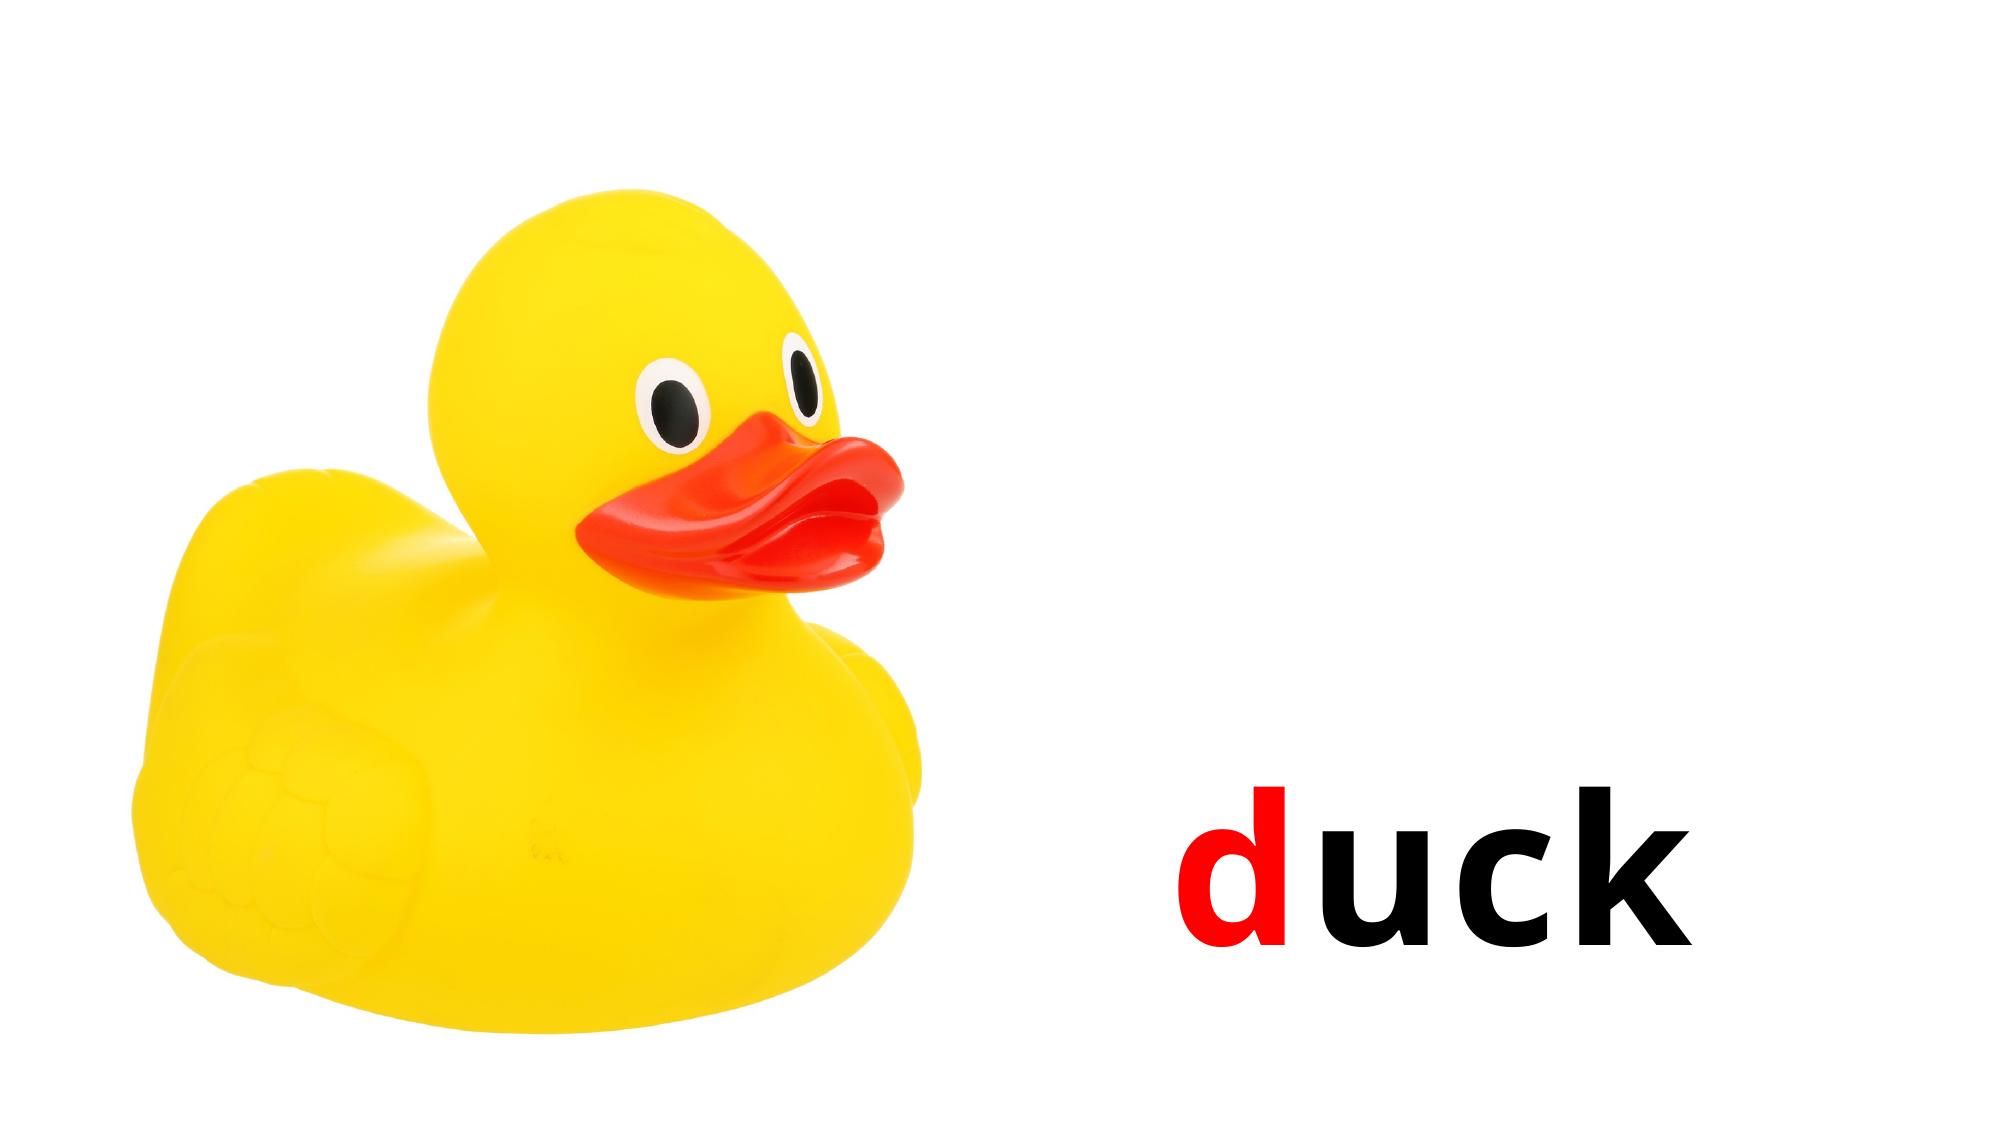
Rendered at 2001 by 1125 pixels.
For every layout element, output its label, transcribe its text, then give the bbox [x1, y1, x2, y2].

text_box duck [1043, 729, 1820, 995]
picture [102, 187, 950, 1036]
